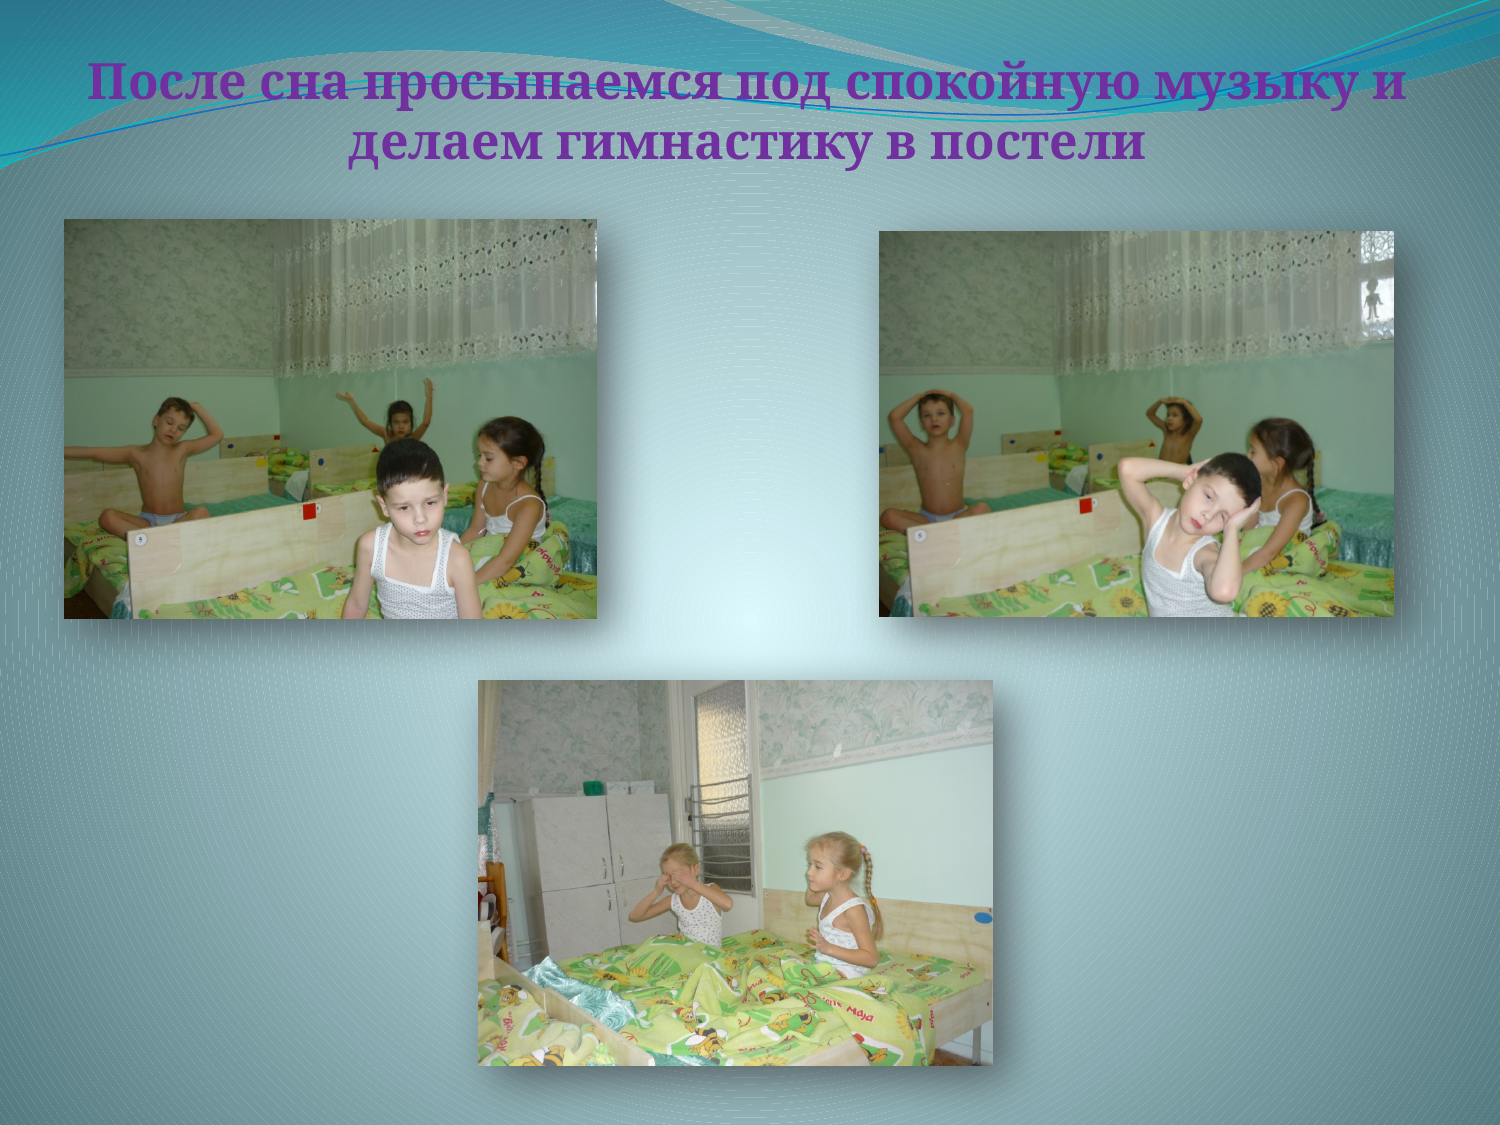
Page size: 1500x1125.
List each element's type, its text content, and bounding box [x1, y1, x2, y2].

picture [879, 231, 1394, 618]
picture [64, 219, 597, 619]
text_box После сна просыпаемся под спокойную музыку и делаем гимнастику в постели [53, 42, 1442, 178]
picture [477, 680, 993, 1067]
